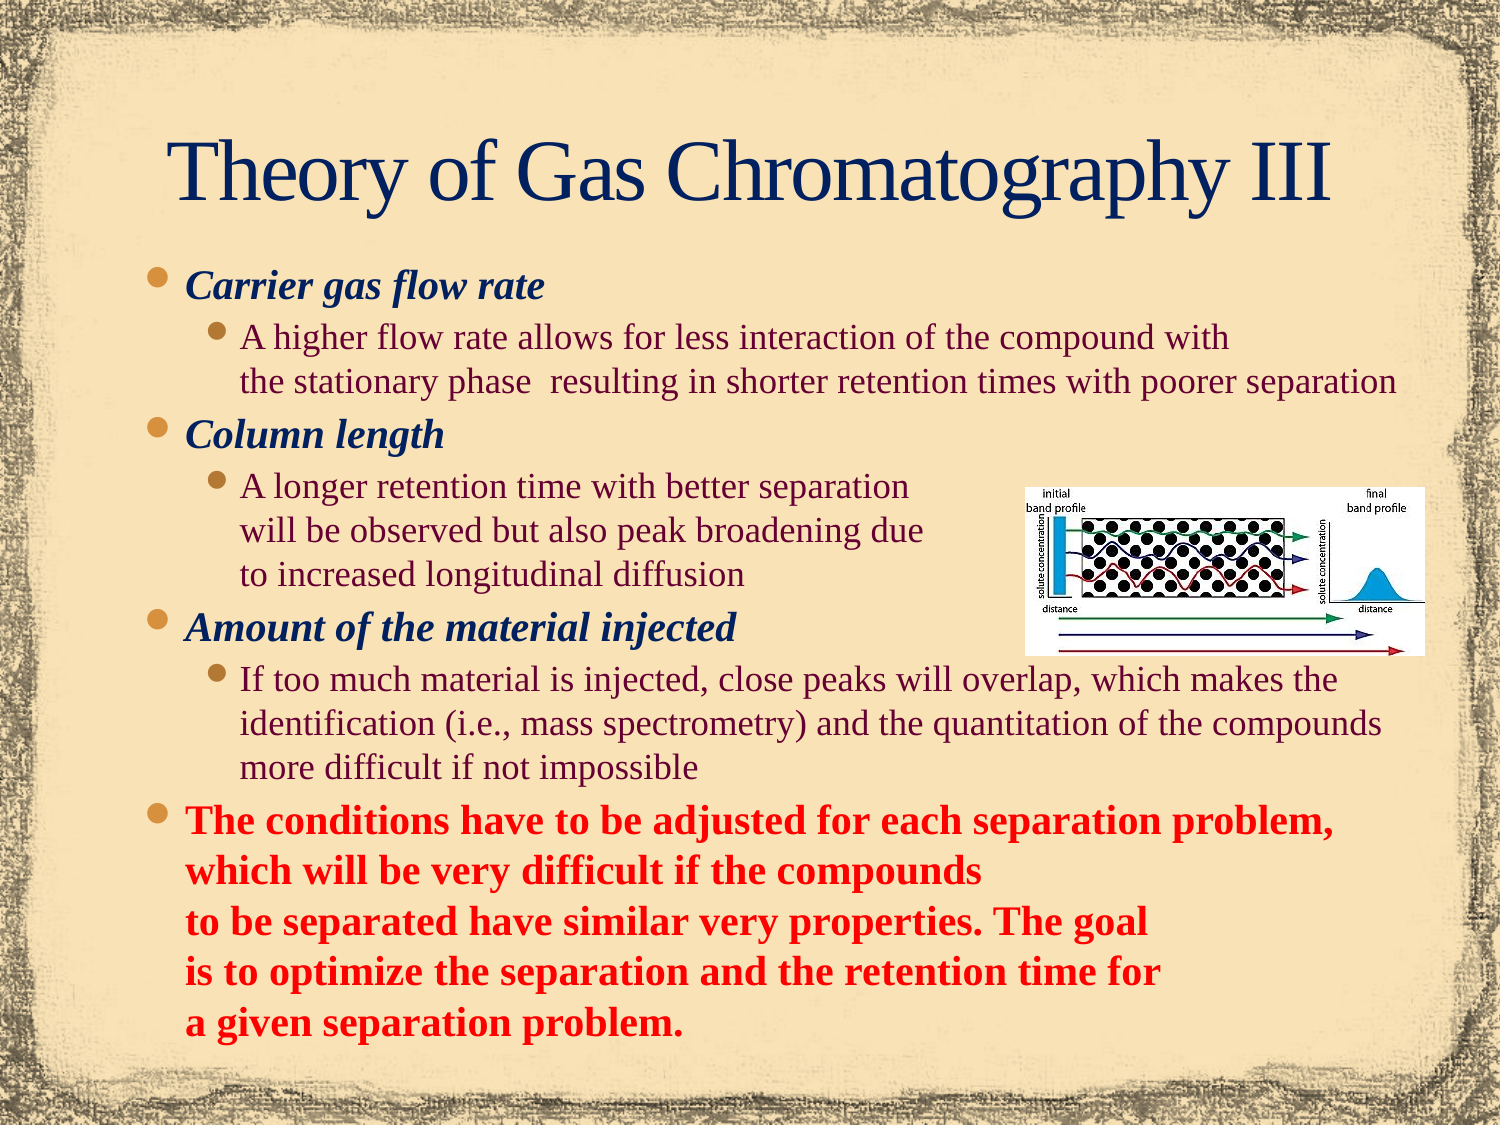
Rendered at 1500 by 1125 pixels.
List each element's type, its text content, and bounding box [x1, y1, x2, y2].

picture [1025, 487, 1425, 656]
list Carrier gas flow rate A higher flow rate allows for less interaction of the compound with the stationary phase resulting in shorter retention times with poorer separation Column length A longer retention time with better separation will be observed but also peak broadening due to increased longitudinal diffusion Amount of the material injected If too much material is injected, close peaks will overlap, which makes the identification (i.e., mass spectrometry) and the quantitation of the compounds more difficult if not impossible The conditions have to be adjusted for each separation problem, which will be very difficult if the compounds to be separated have similar very properties. The goal is to optimize the separation and the retention time for a given separation problem. [75, 249, 1425, 1088]
title Theory of Gas Chromatography III [74, 24, 1425, 225]
